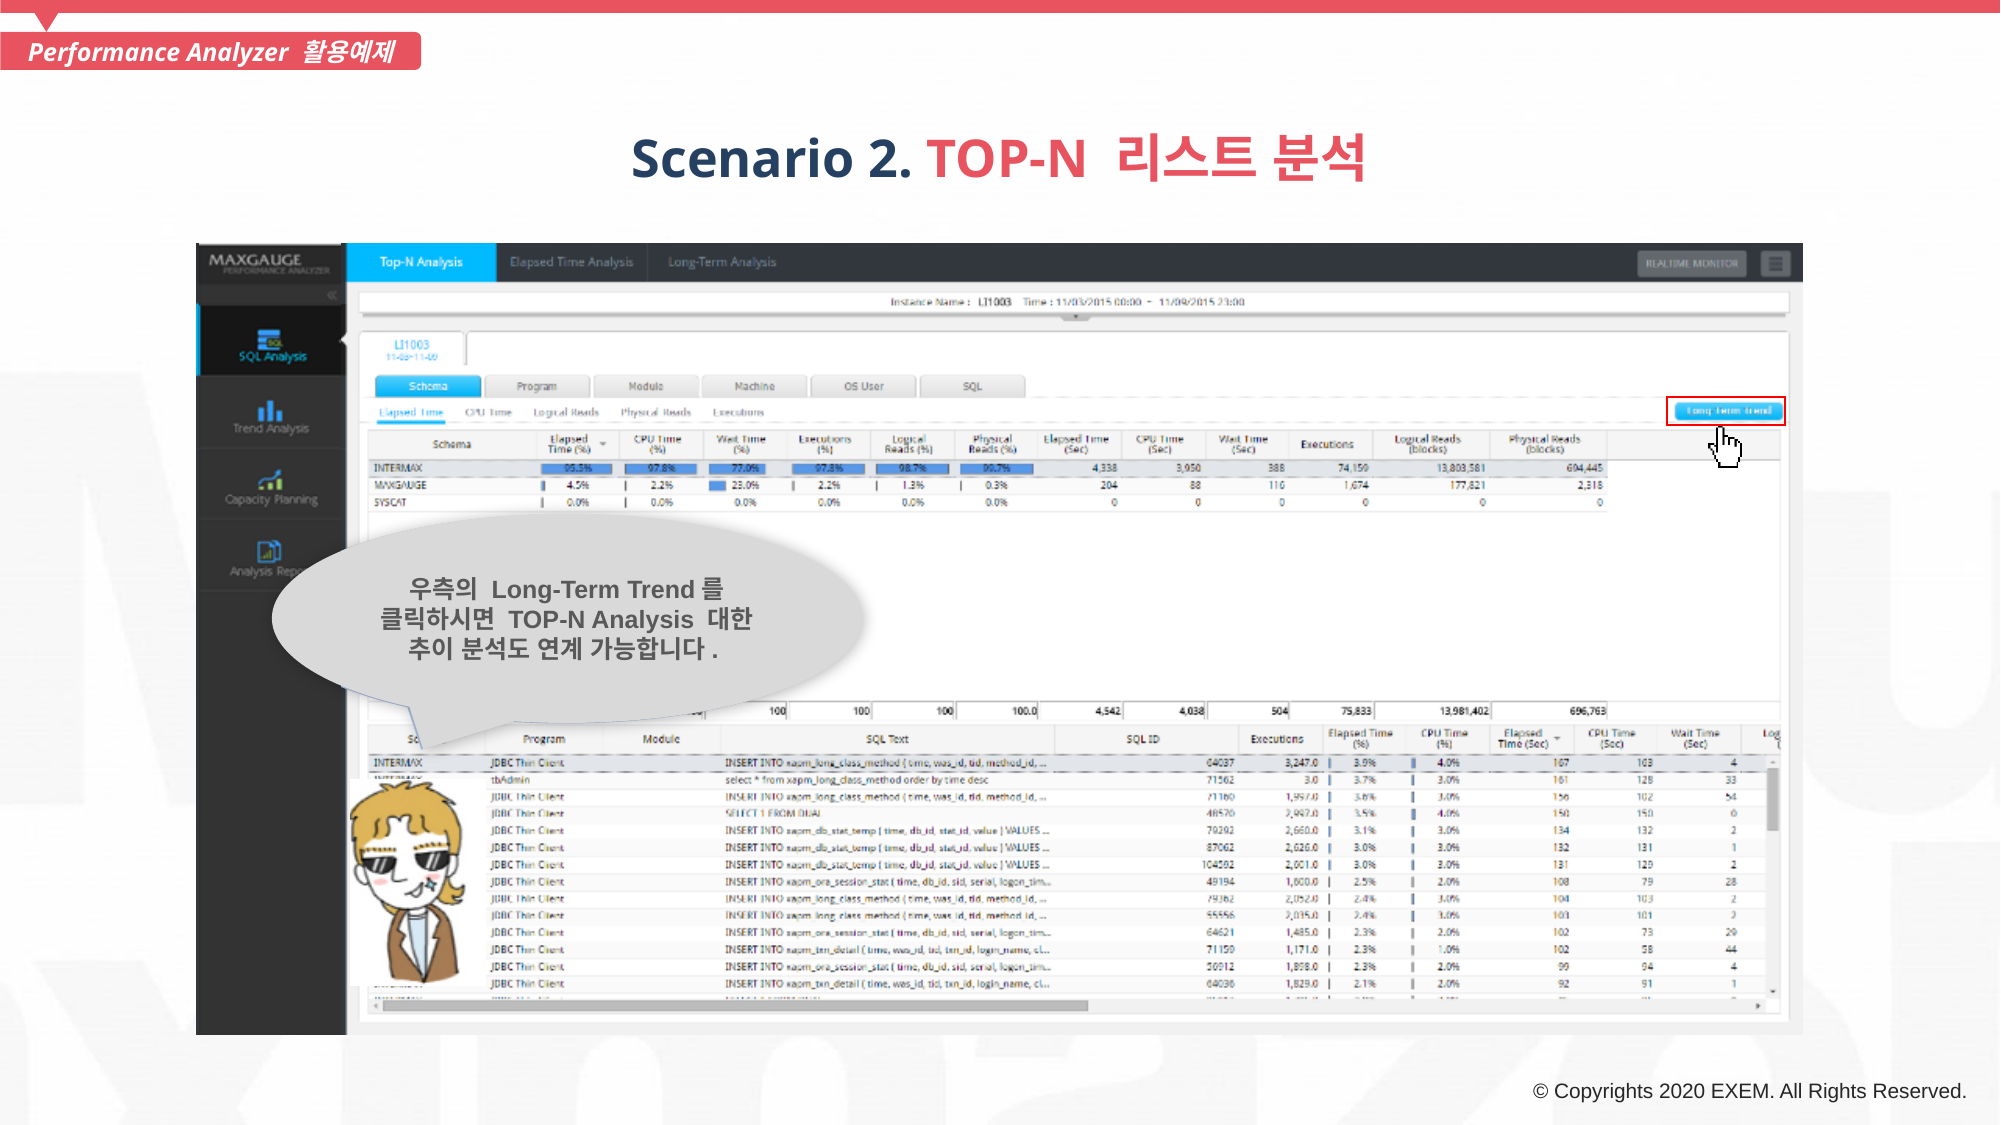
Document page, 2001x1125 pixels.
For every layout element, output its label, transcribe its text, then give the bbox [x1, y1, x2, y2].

text_box Performance Analyzer 활용예제 [0, 32, 423, 71]
text_box Scenario 2. TOP-N 리스트 분석 [167, 118, 1833, 196]
picture [0, 0, 2001, 1125]
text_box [0, 0, 2000, 32]
